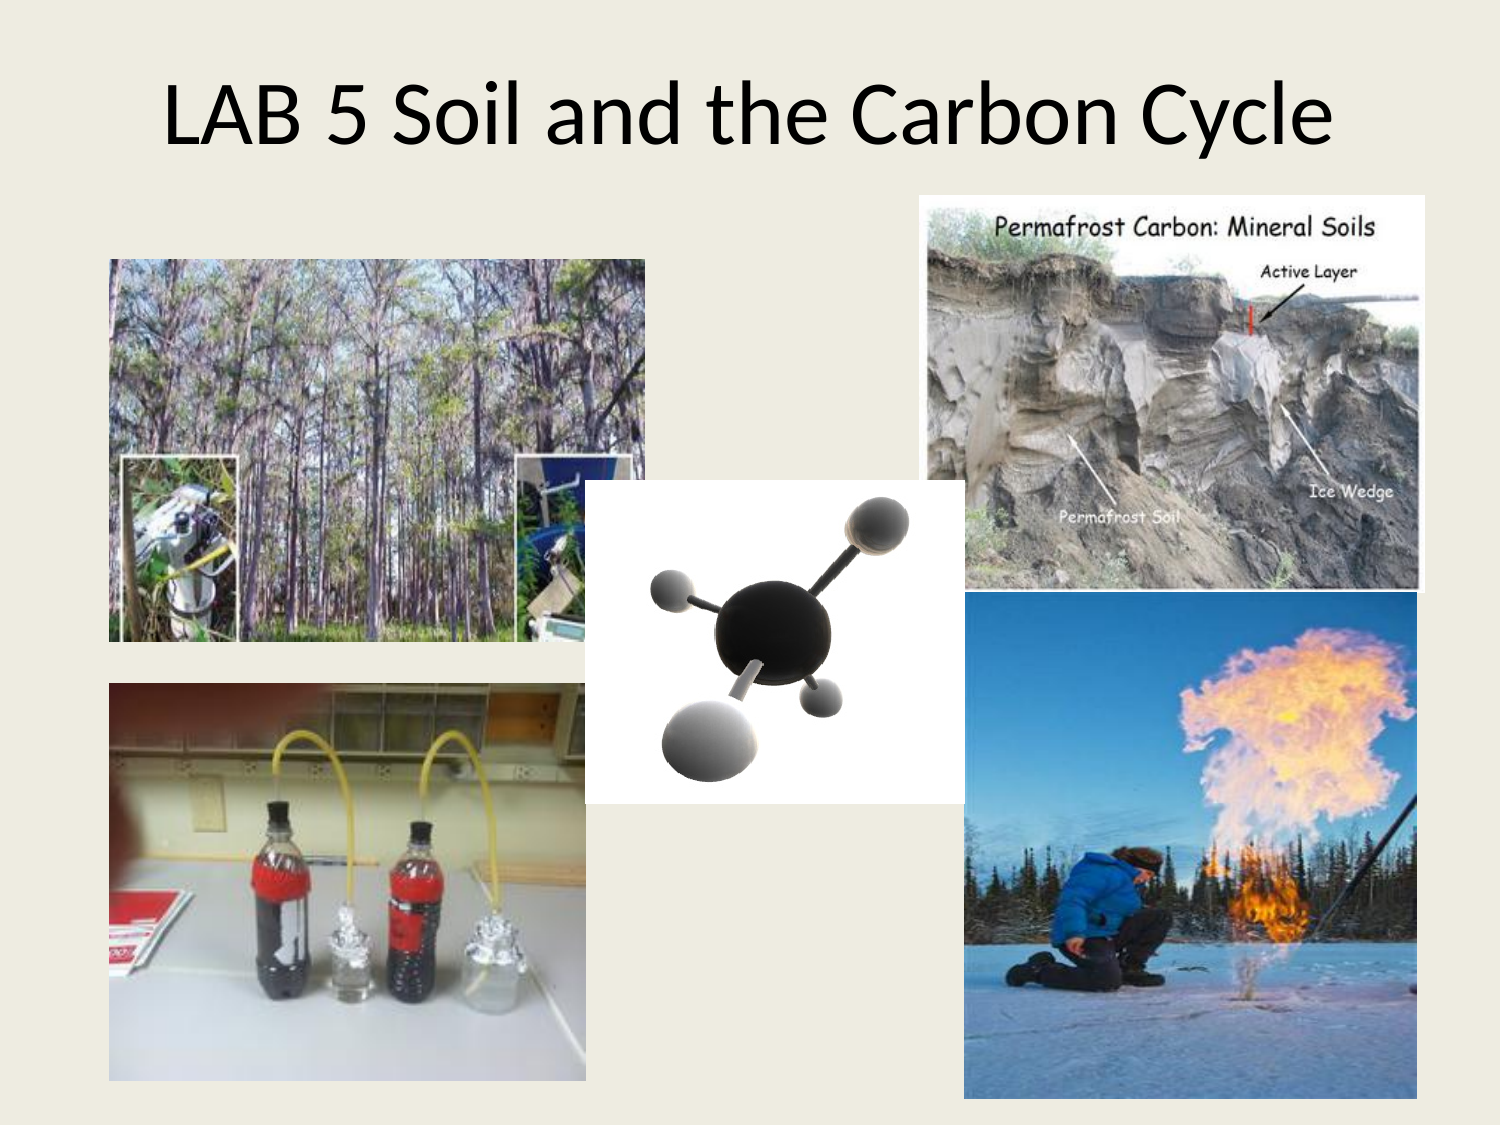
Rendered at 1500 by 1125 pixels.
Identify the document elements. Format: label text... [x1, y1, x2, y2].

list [108, 259, 645, 643]
title LAB 5 Soil and the Carbon Cycle [75, 45, 1425, 171]
picture [108, 194, 1426, 1099]
